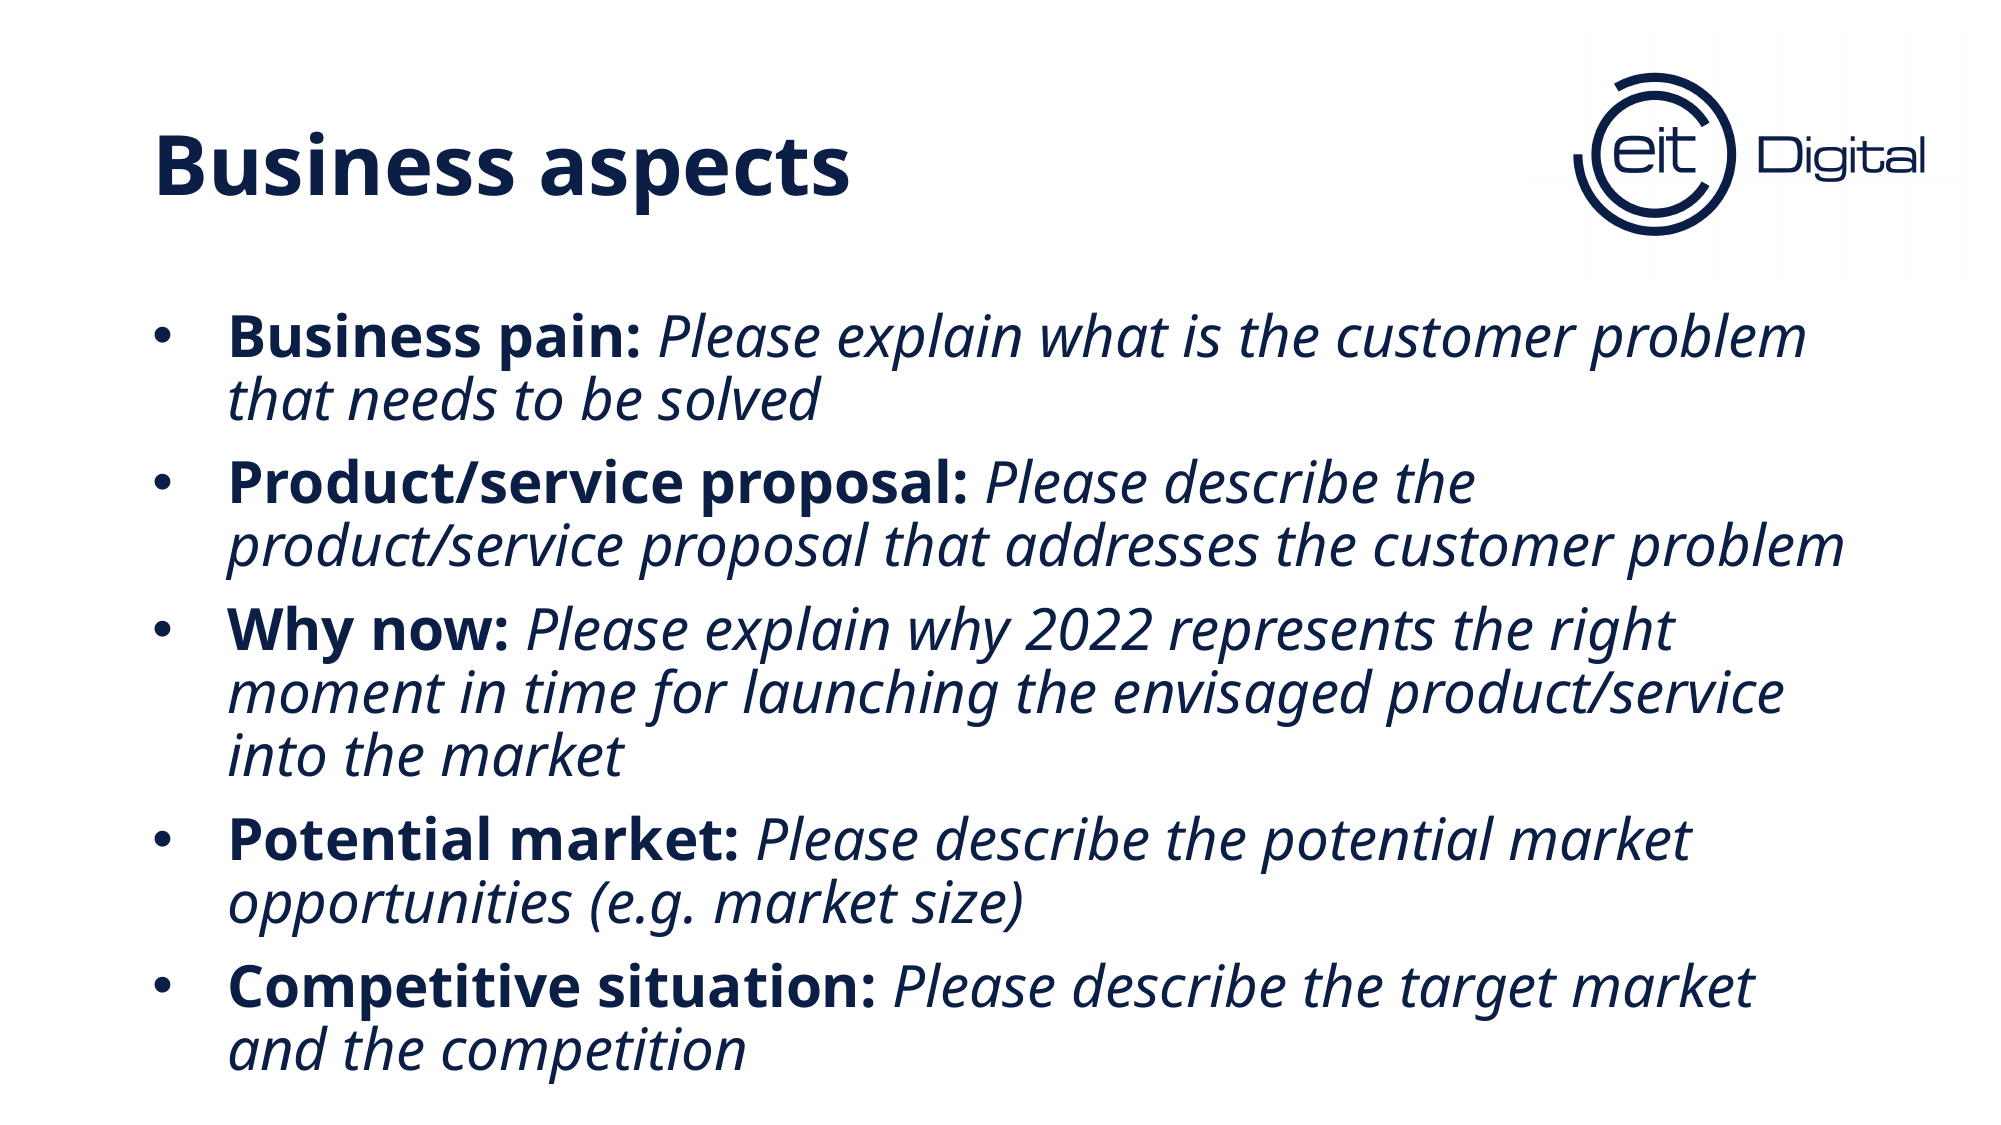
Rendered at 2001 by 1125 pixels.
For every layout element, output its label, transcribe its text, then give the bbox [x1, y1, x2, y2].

list Business pain: Please explain what is the customer problem that needs to be solved Product/service proposal: Please describe the product/service proposal that addresses the customer problem Why now: Please explain why 2022 represents the right moment in time for launching the envisaged product/service into the market Potential market: Please describe the potential market opportunities (e.g. market size) Competitive situation: Please describe the target market and the competition [137, 299, 1863, 1014]
title Business aspects [137, 59, 1511, 278]
picture [1528, 32, 1968, 285]
